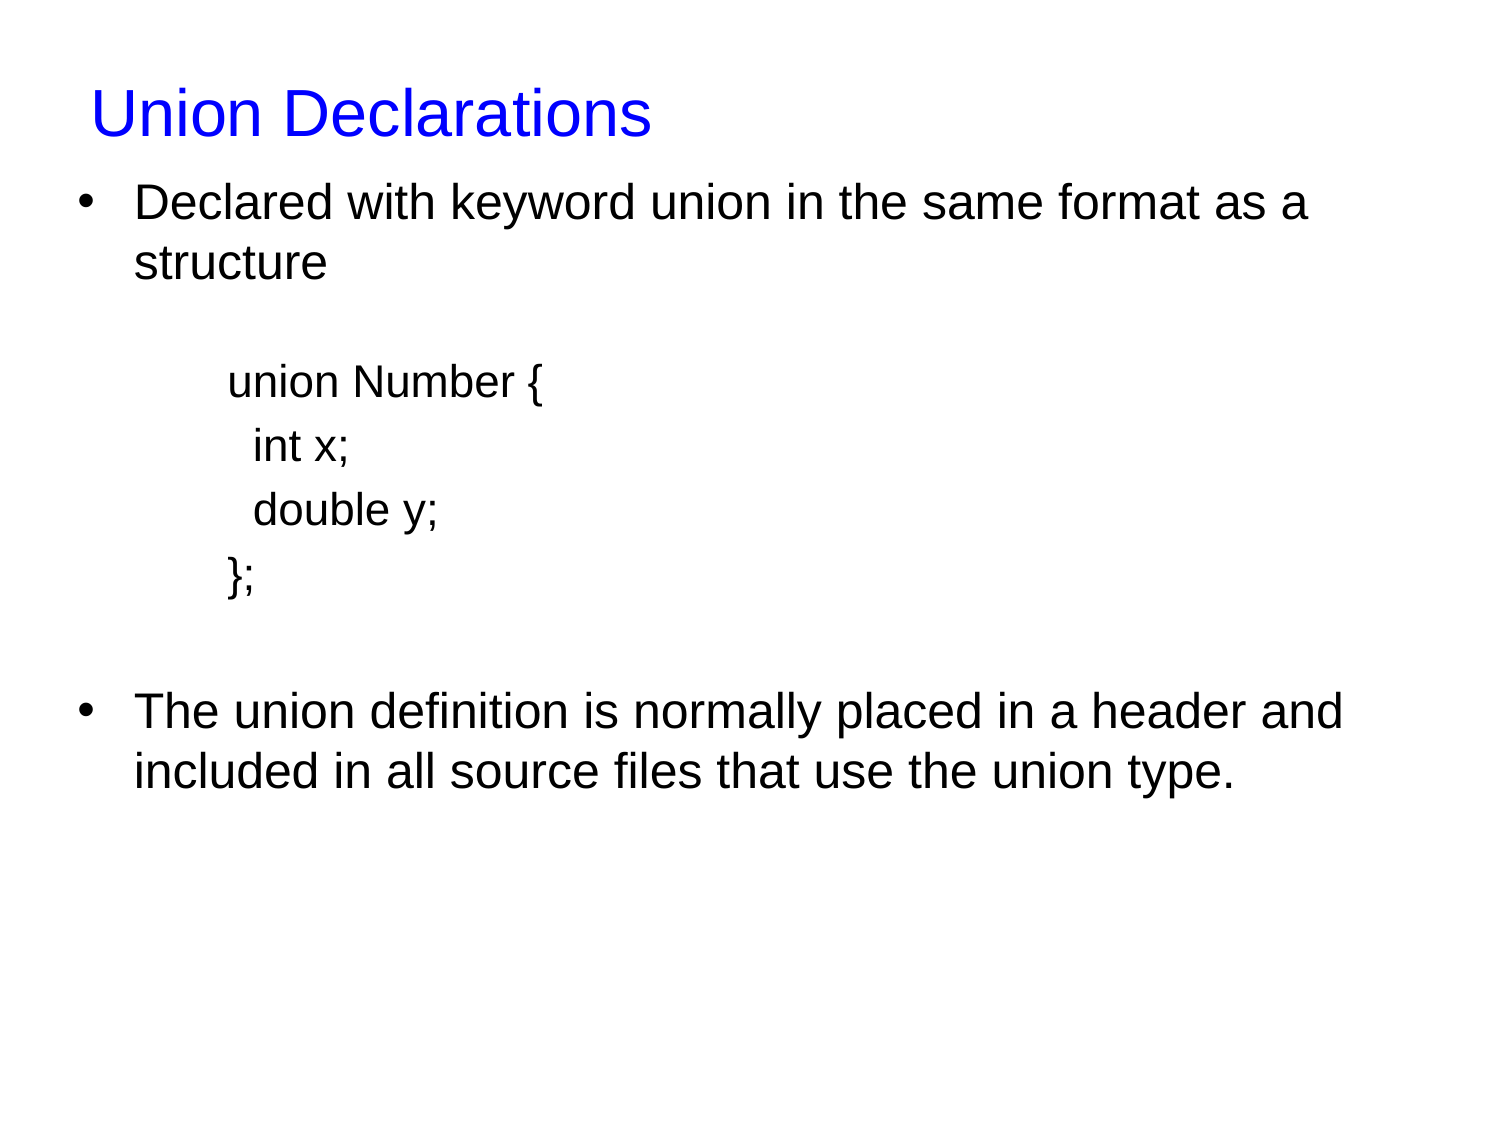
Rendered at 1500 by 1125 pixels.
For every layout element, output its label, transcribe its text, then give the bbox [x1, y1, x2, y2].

list Declared with keyword union in the same format as a structure union Number { int x; double y; }; The union definition is normally placed in a header and included in all source files that use the union type. [62, 162, 1413, 905]
title Union Declarations [75, 45, 1425, 175]
